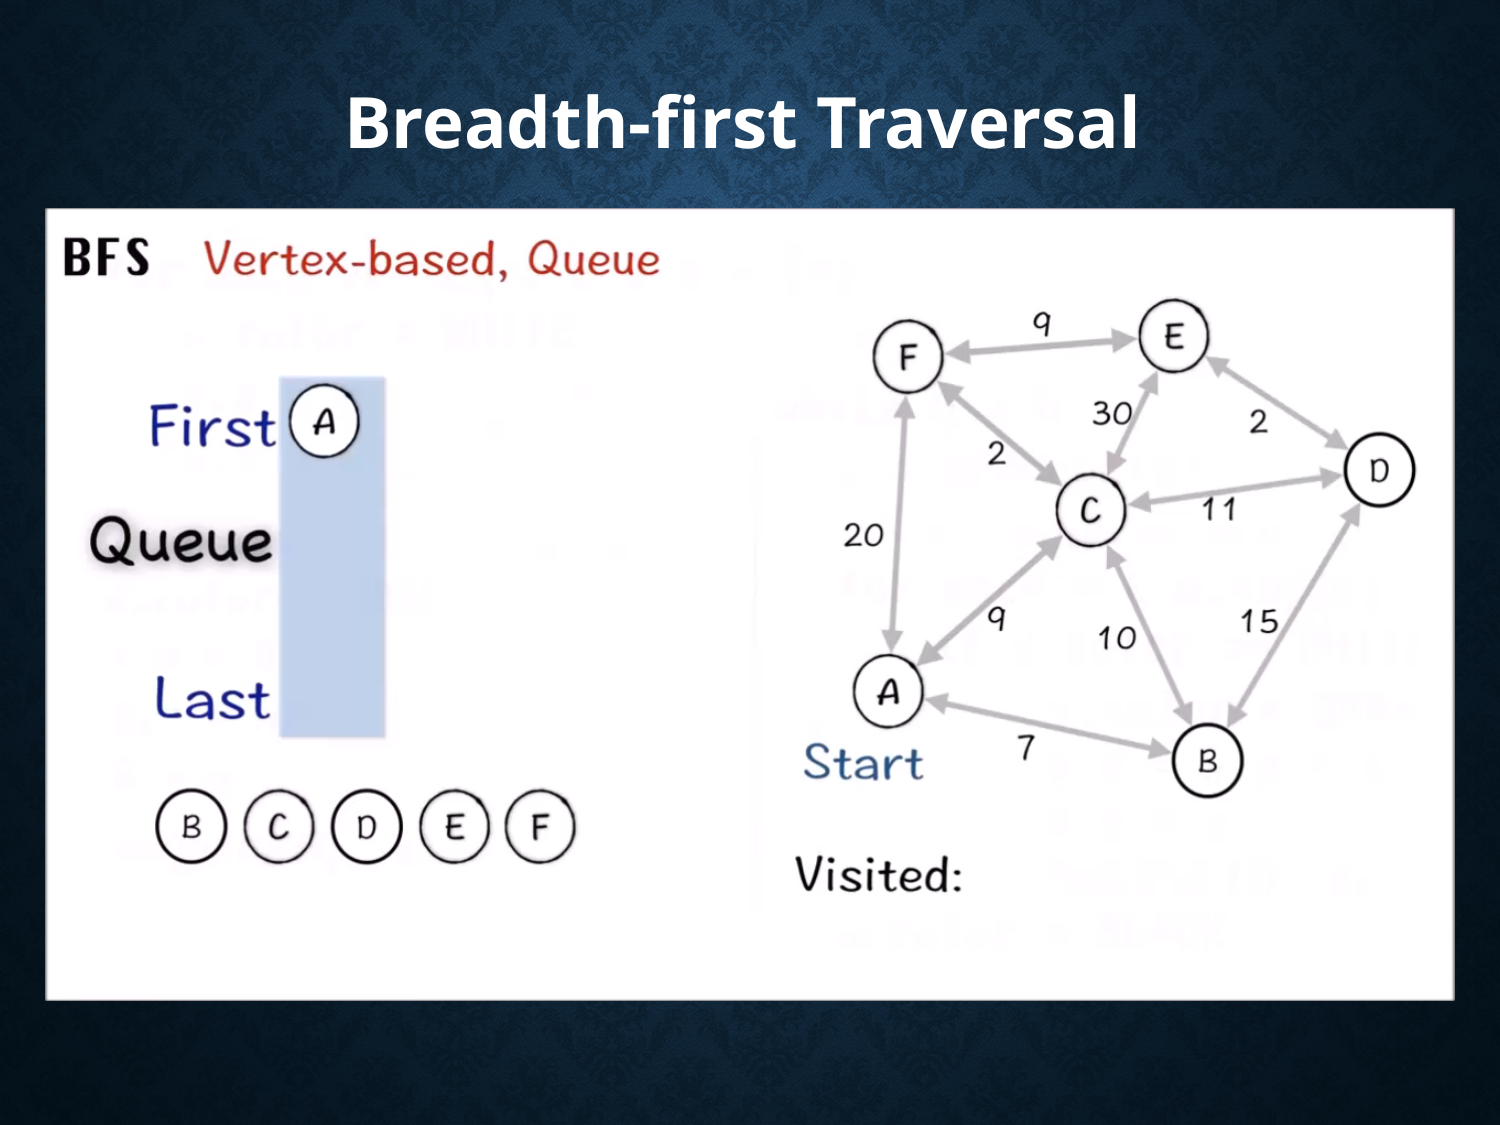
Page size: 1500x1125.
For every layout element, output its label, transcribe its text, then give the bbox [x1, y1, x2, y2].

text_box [43, 207, 1456, 1003]
text_box Breadth-first Traversal [165, 79, 1321, 177]
